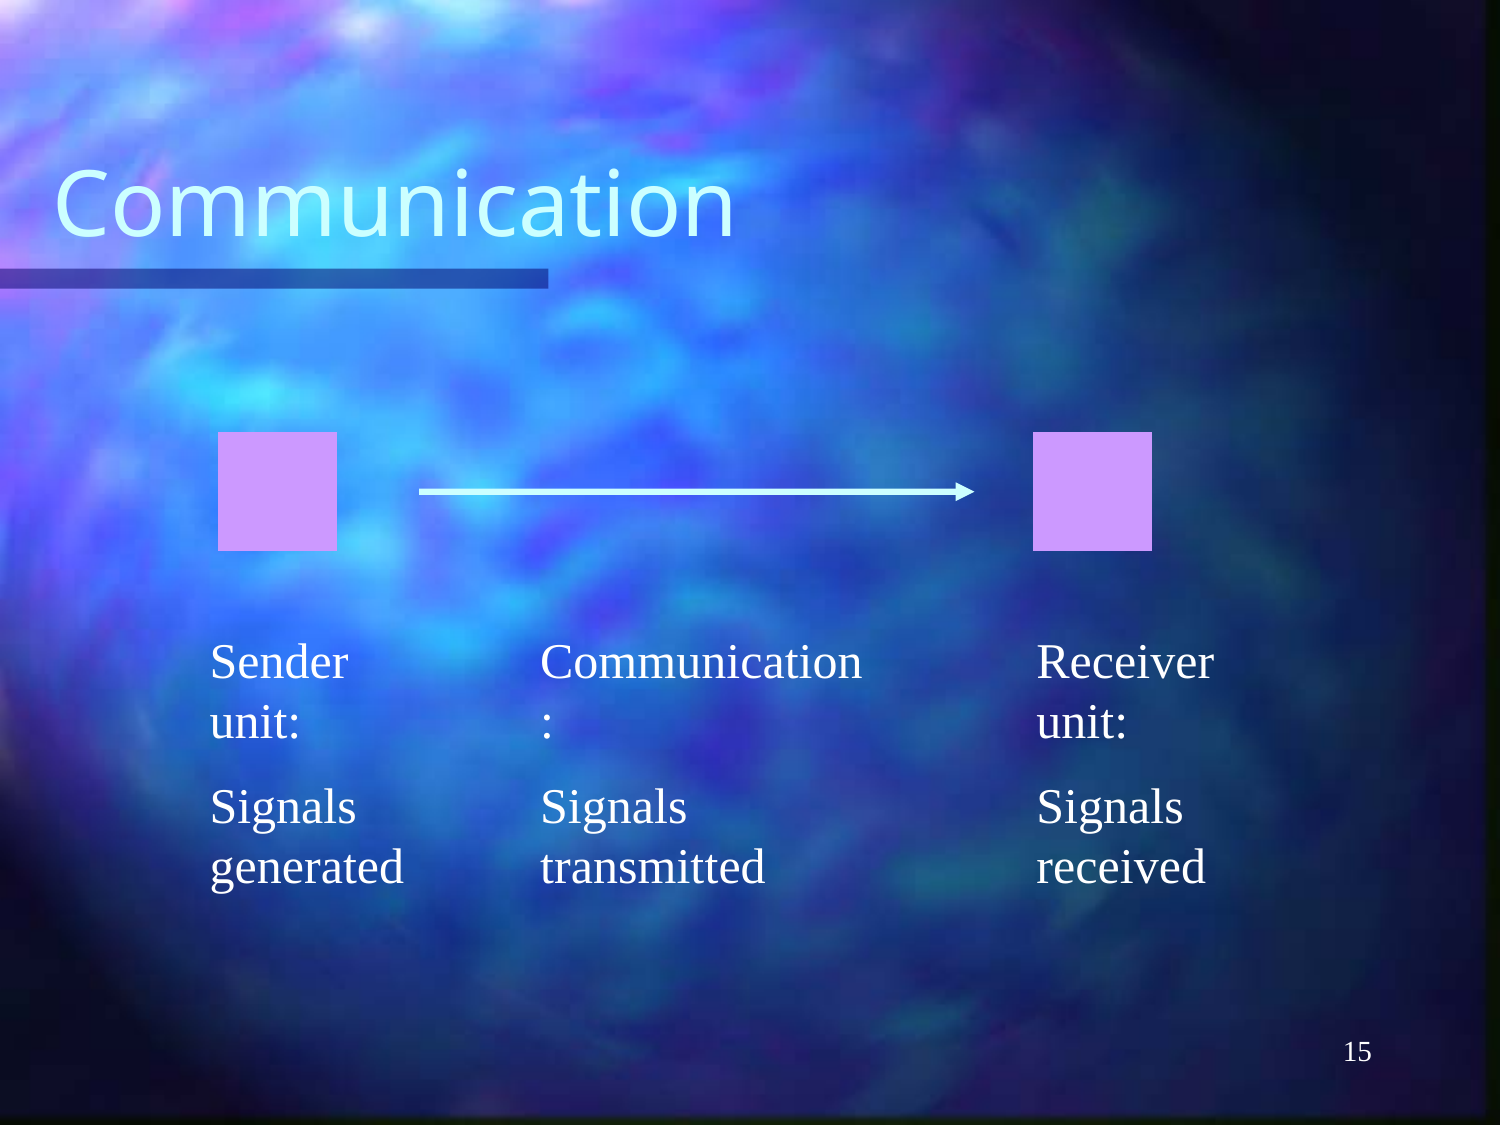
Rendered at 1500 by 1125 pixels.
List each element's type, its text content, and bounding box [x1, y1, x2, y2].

text_box [218, 432, 337, 551]
text_box Sender unit: Signals generated [194, 621, 455, 902]
title Communication [37, 75, 1313, 263]
picture [0, 0, 1500, 1125]
text_box [1033, 432, 1152, 551]
text_box Communication: Signals transmitted [525, 621, 892, 902]
slide_number 15 [1074, 1025, 1388, 1100]
text_box [419, 485, 975, 498]
text_box Receiver unit: Signals received [1021, 621, 1282, 902]
